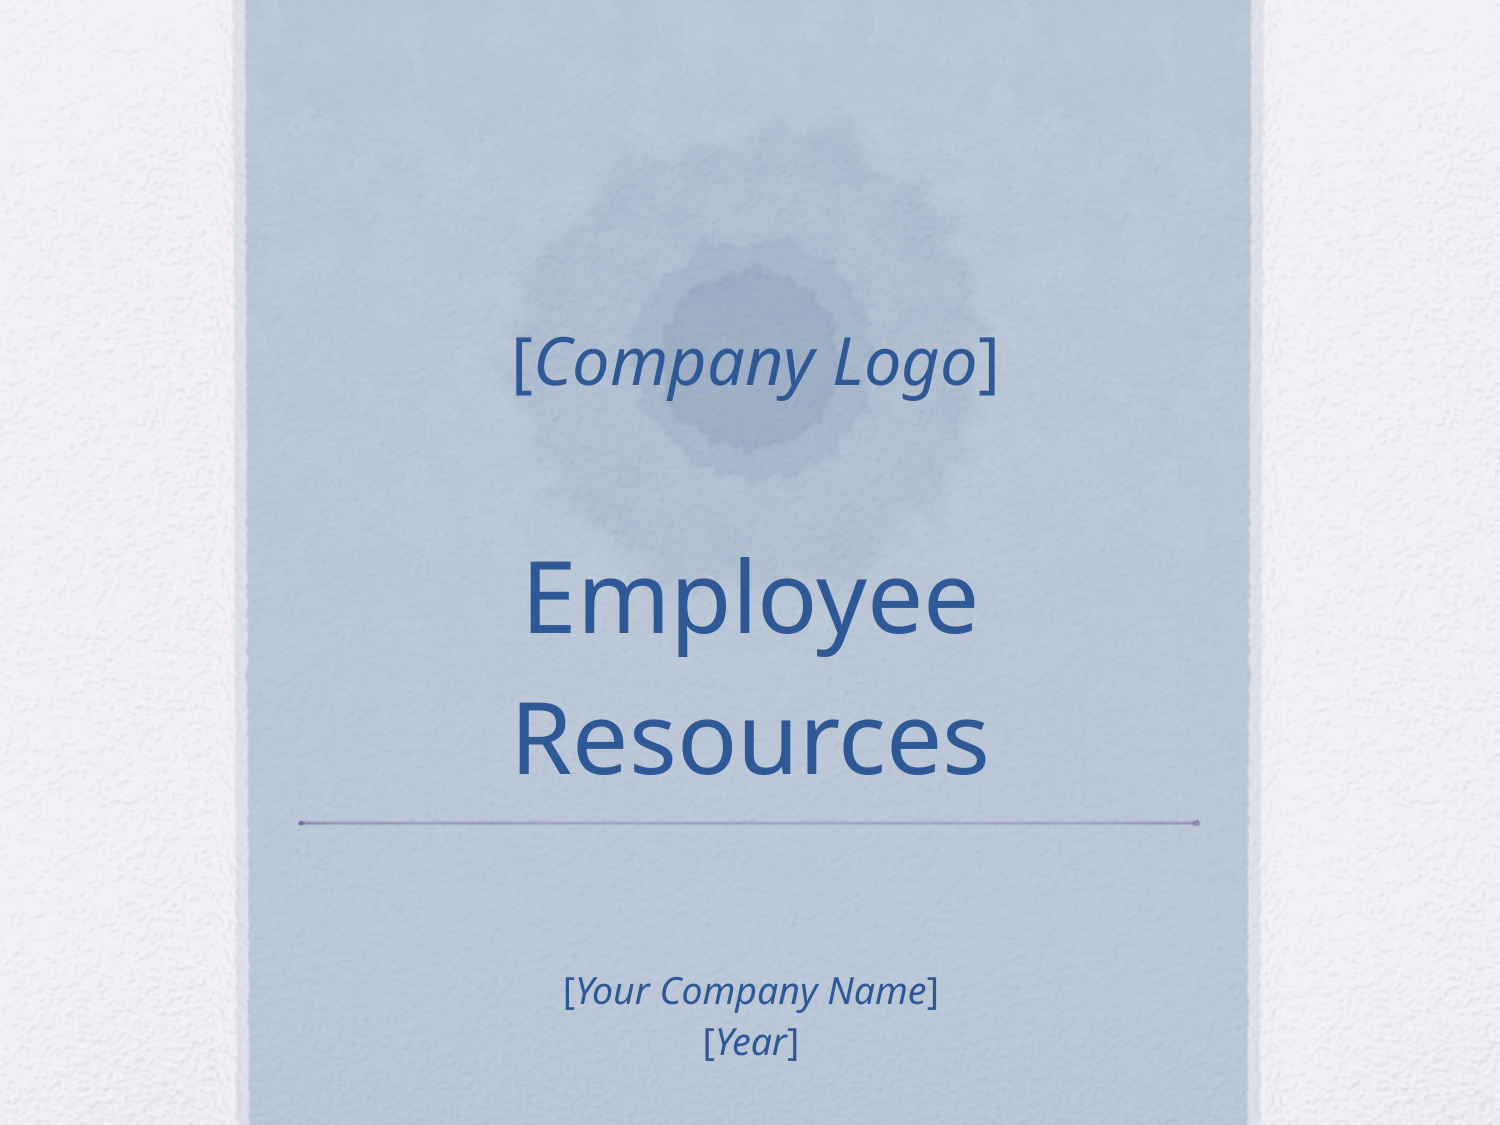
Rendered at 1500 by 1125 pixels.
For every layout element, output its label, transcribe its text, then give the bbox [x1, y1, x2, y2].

subtitle [Your Company Name] [Year] [304, 959, 1198, 1100]
title Employee Resources [304, 578, 1198, 803]
text_box [Company Logo] [447, 311, 1066, 406]
picture [0, 0, 1500, 1125]
